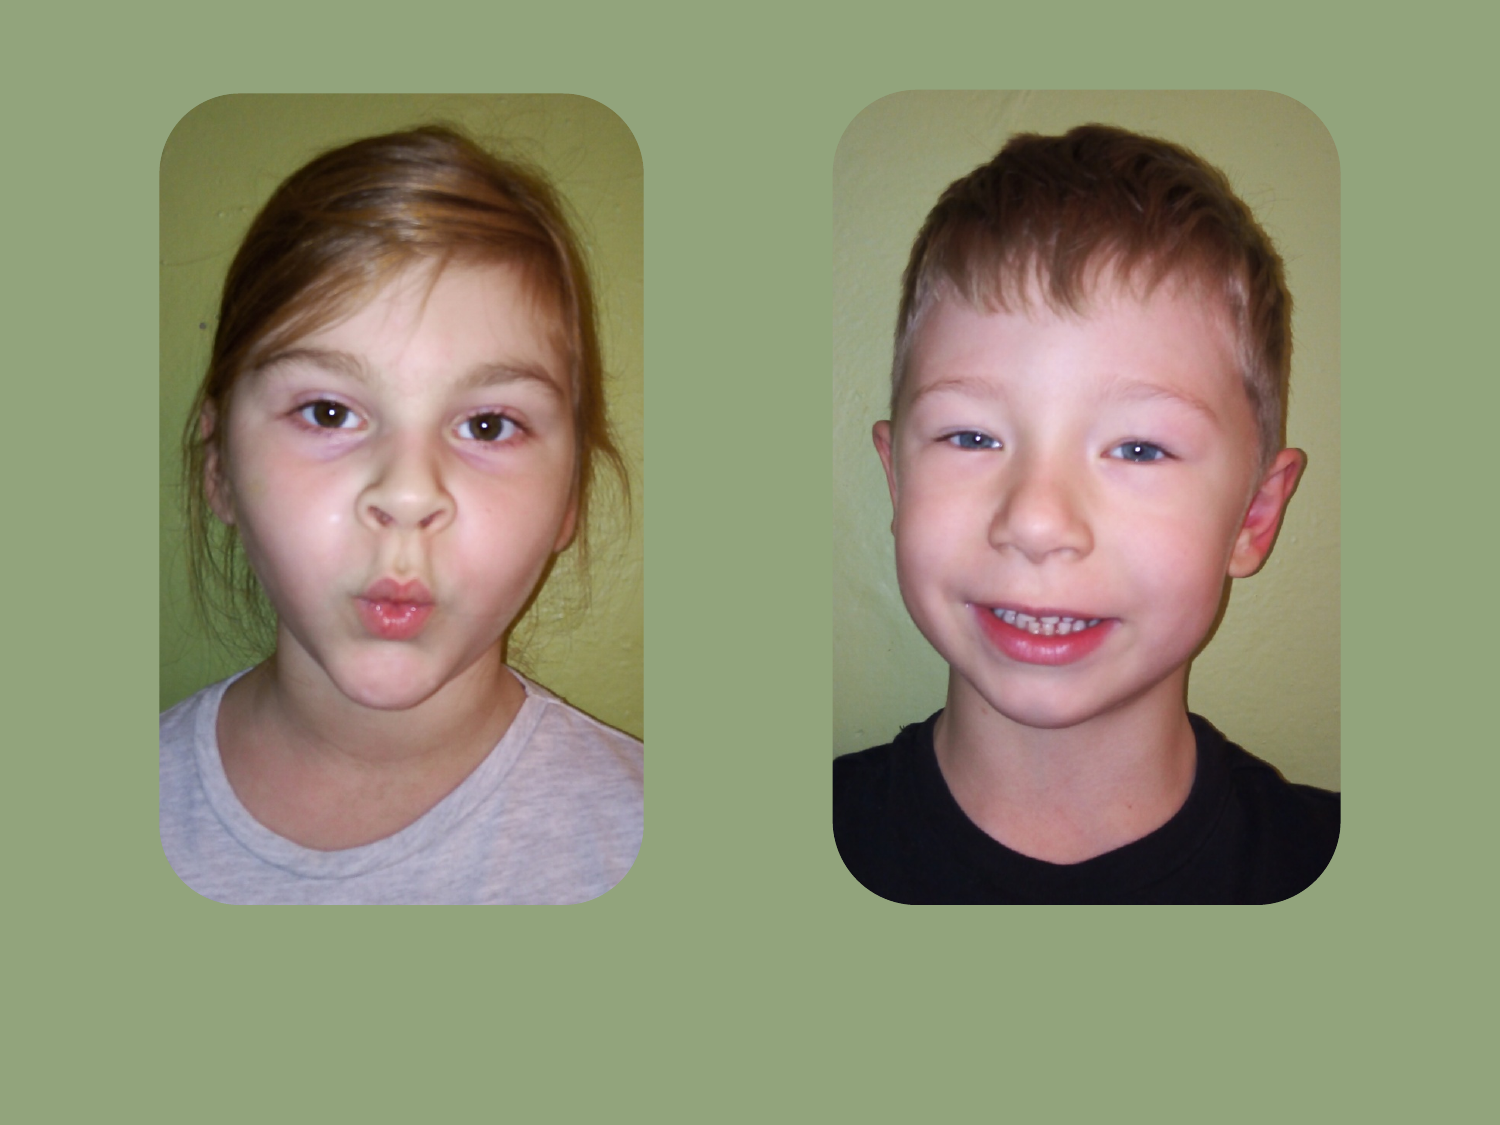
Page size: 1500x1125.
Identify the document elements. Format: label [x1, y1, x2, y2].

picture [832, 89, 1341, 906]
picture [159, 93, 644, 906]
